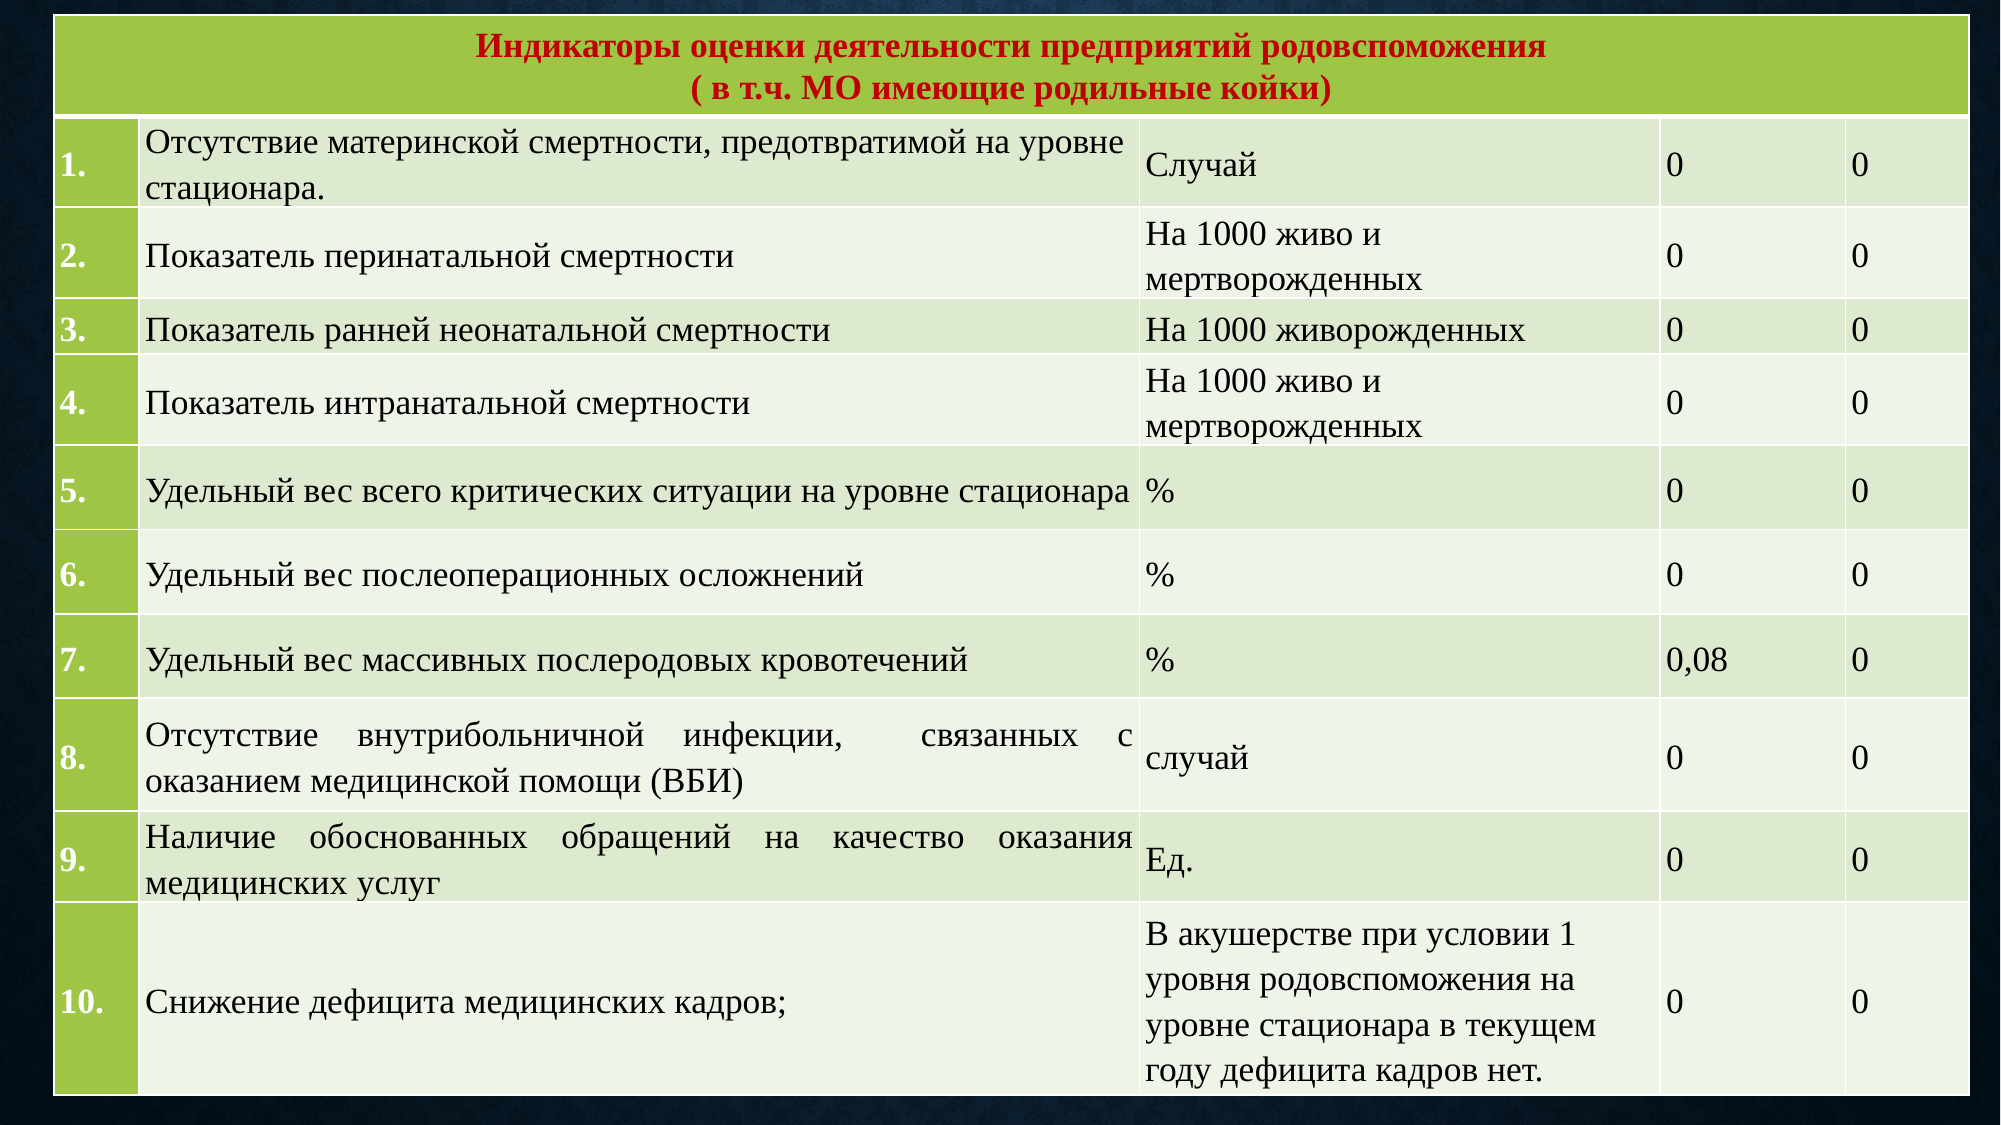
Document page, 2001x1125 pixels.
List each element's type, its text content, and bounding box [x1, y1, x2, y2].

table_cell Показатель перинатальной смертности [140, 208, 1139, 297]
table_cell 4. [55, 355, 138, 444]
table_cell 10. [55, 903, 138, 1094]
table_cell 0 [1661, 530, 1845, 613]
table_cell 0 [1661, 446, 1845, 529]
table_cell В акушерстве при условии 1 уровня родовспоможения на уровне стационара в текущем году дефицита кадров нет. [1140, 903, 1659, 1094]
table_cell 0 [1846, 446, 1968, 529]
table_cell Наличие обоснованных обращений на качество оказания медицинских услуг [140, 812, 1139, 901]
table_cell Отсутствие внутрибольничной инфекции, связанных с оказанием медицинской помощи (ВБИ) [140, 699, 1139, 810]
table_cell Удельный вес послеоперационных осложнений [140, 530, 1139, 613]
table_cell 0 [1661, 355, 1845, 444]
table_cell 0 [1846, 208, 1968, 297]
table_cell 0 [1846, 903, 1968, 1094]
table_cell 0 [1661, 299, 1845, 353]
table_cell 0 [1846, 530, 1968, 613]
table_cell 0 [1661, 903, 1845, 1094]
table_cell 0 [1661, 812, 1845, 901]
table_cell Случай [1140, 119, 1659, 206]
table_cell 0,08 [1661, 615, 1845, 697]
table_cell % [1140, 446, 1659, 529]
table_cell % [1140, 530, 1659, 613]
table_cell Удельный вес всего критических ситуации на уровне стационара [140, 446, 1139, 529]
table_cell случай [1140, 699, 1659, 810]
table_cell Показатель ранней неонатальной смертности [140, 299, 1139, 353]
table_cell Снижение дефицита медицинских кадров; [140, 903, 1139, 1094]
table_cell 0 [1846, 615, 1968, 697]
table_cell Показатель интранатальной смертности [140, 355, 1139, 444]
table_cell 0 [1846, 299, 1968, 353]
table_cell 8. [55, 699, 138, 810]
table_cell 7. [55, 615, 138, 697]
table_cell 1. [55, 119, 138, 206]
table_cell На 1000 живорожденных [1140, 299, 1659, 353]
table_cell 0 [1661, 699, 1845, 810]
table_cell 0 [1846, 699, 1968, 810]
table_cell 0 [1846, 355, 1968, 444]
table_cell 3. [55, 299, 138, 353]
table_cell 6. [55, 530, 138, 613]
table_cell 0 [1846, 812, 1968, 901]
table_cell На 1000 живо и мертворожденных [1140, 355, 1659, 444]
table_cell 0 [1661, 119, 1845, 206]
table_cell 9. [55, 812, 138, 901]
table_cell 2. [55, 208, 138, 297]
table_header Индикаторы оценки деятельности предприятий родовспоможения ( в т.ч. МО имеющие родильные койки) [55, 16, 1968, 114]
table_cell 0 [1661, 208, 1845, 297]
table_cell Удельный вес массивных послеродовых кровотечений [140, 615, 1139, 697]
table_cell % [1140, 615, 1659, 697]
table_cell 5. [55, 446, 138, 529]
table_cell Отсутствие материнской смертности, предотвратимой на уровне стационара. [140, 119, 1139, 206]
table_cell Ед. [1140, 812, 1659, 901]
table_cell На 1000 живо и мертворожденных [1140, 208, 1659, 297]
table_cell 0 [1846, 119, 1968, 206]
